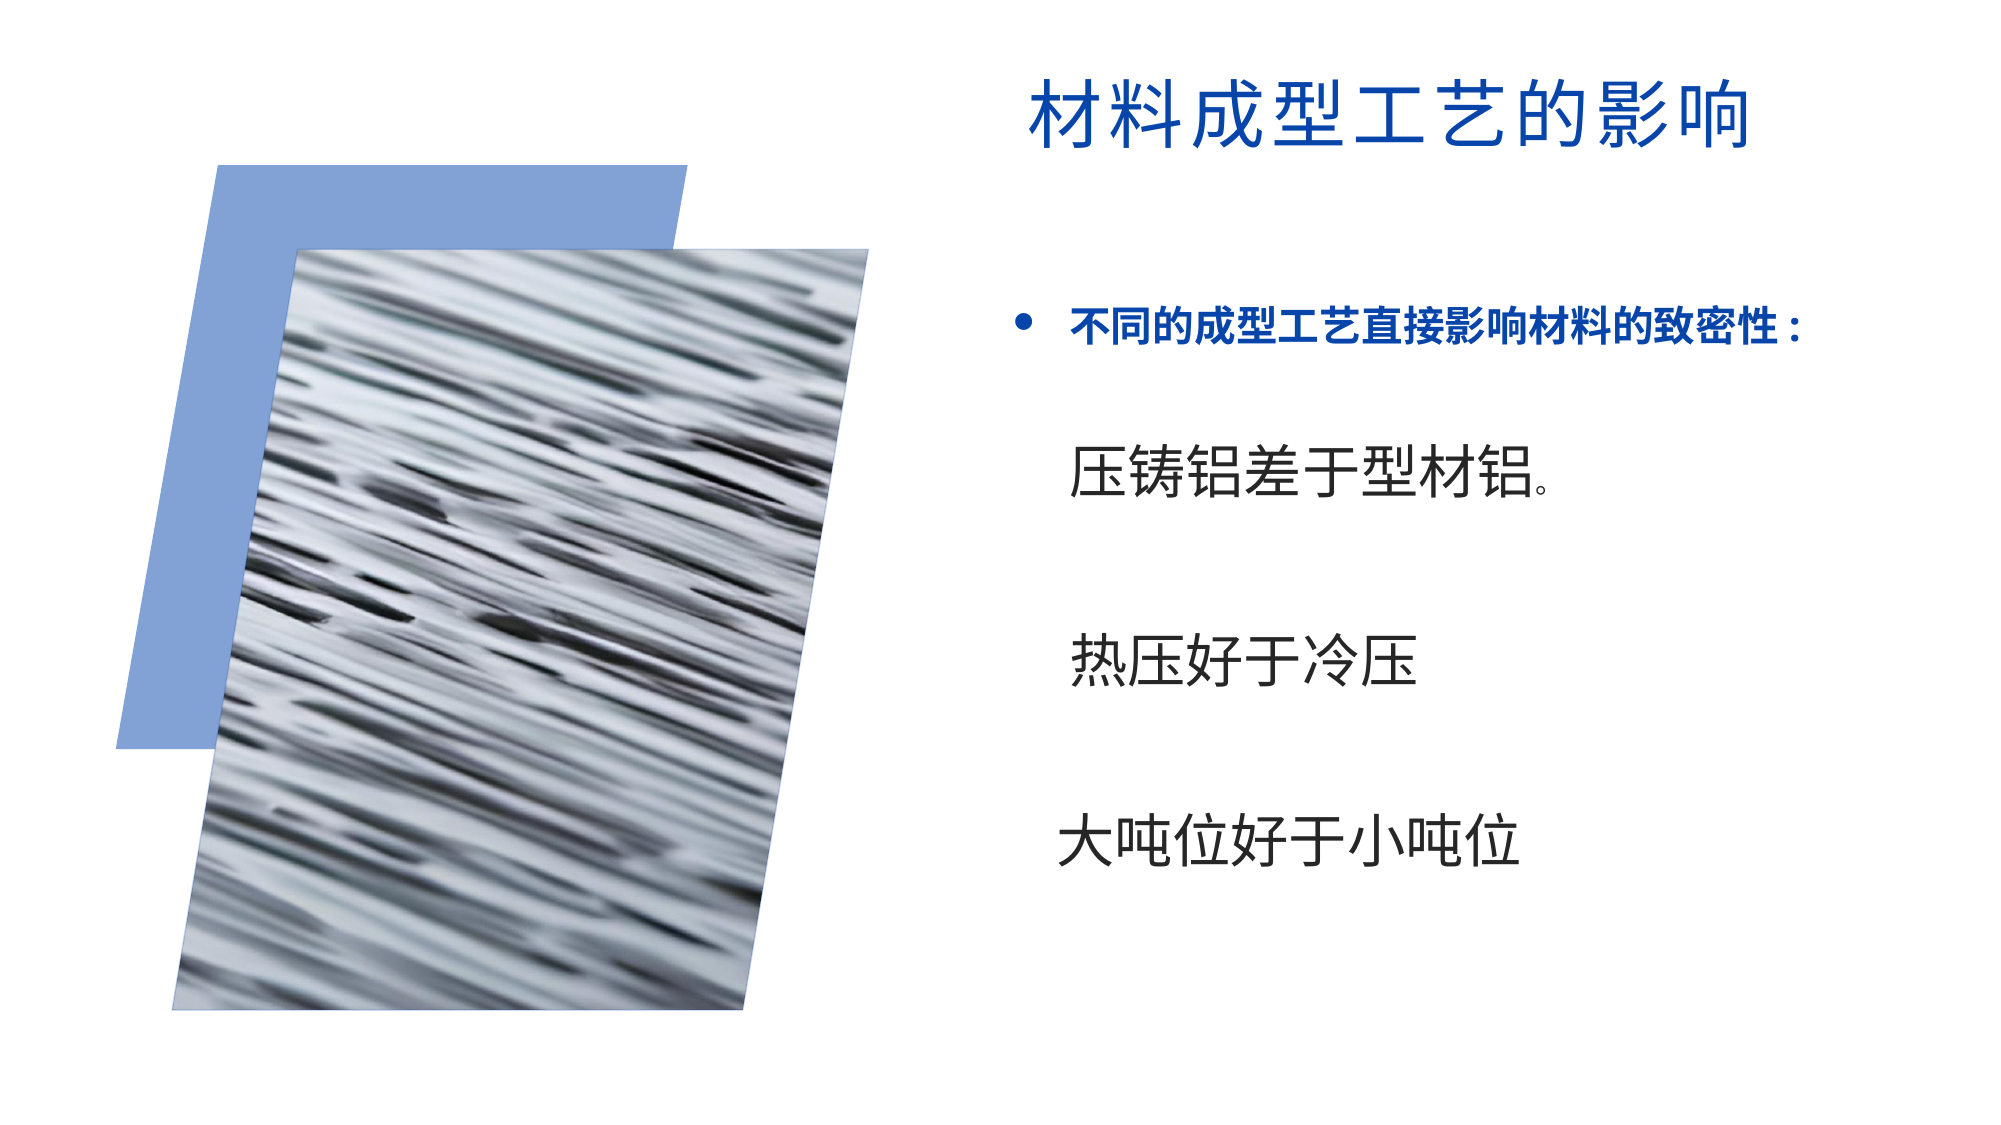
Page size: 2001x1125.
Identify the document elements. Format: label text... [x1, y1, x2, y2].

title 材料成型工艺的影响 [1013, 35, 1886, 166]
text_box 不同的成型工艺直接影响材料的致密性: [1012, 285, 1830, 351]
text_box 大吨位好于小吨位 [999, 783, 1817, 953]
text_box ] [202, 164, 689, 248]
text_box 压铸铝差于型材铝。 [1013, 413, 1830, 520]
text_box ] [114, 427, 171, 751]
text_box 热压好于冷压 [1012, 603, 1830, 773]
picture [171, 248, 869, 1011]
